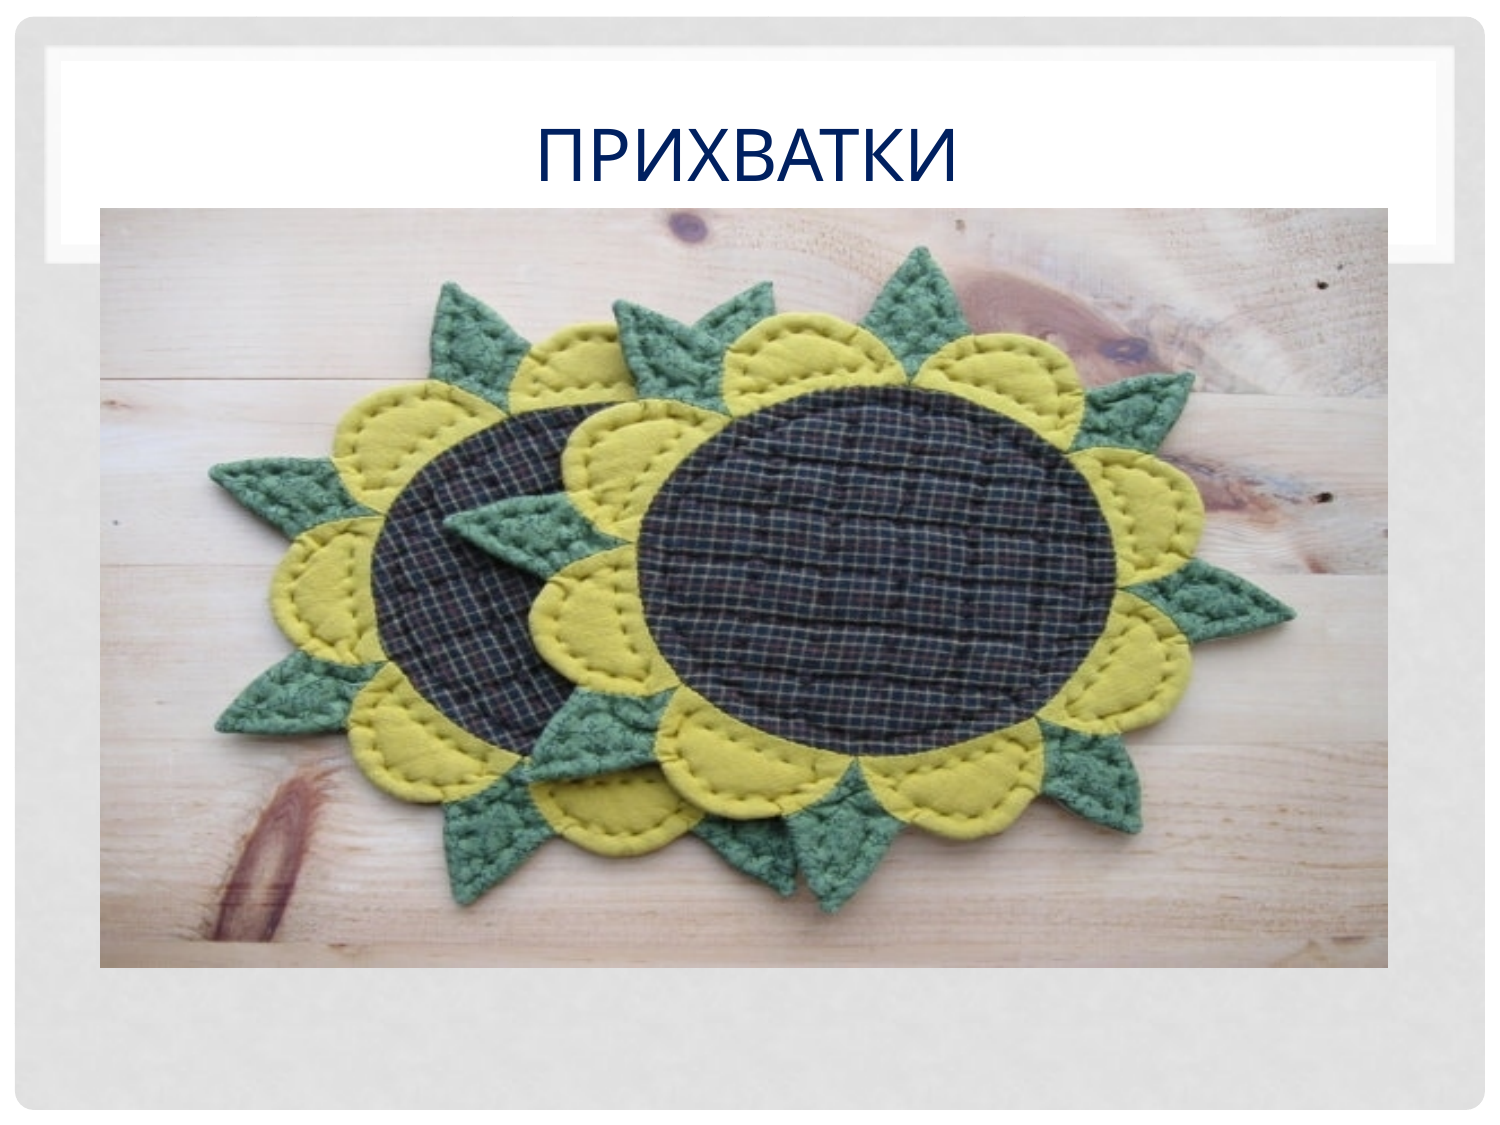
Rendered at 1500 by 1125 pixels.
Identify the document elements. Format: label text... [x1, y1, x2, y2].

title ПРИХВАТКИ [69, 66, 1425, 238]
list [100, 207, 1389, 969]
